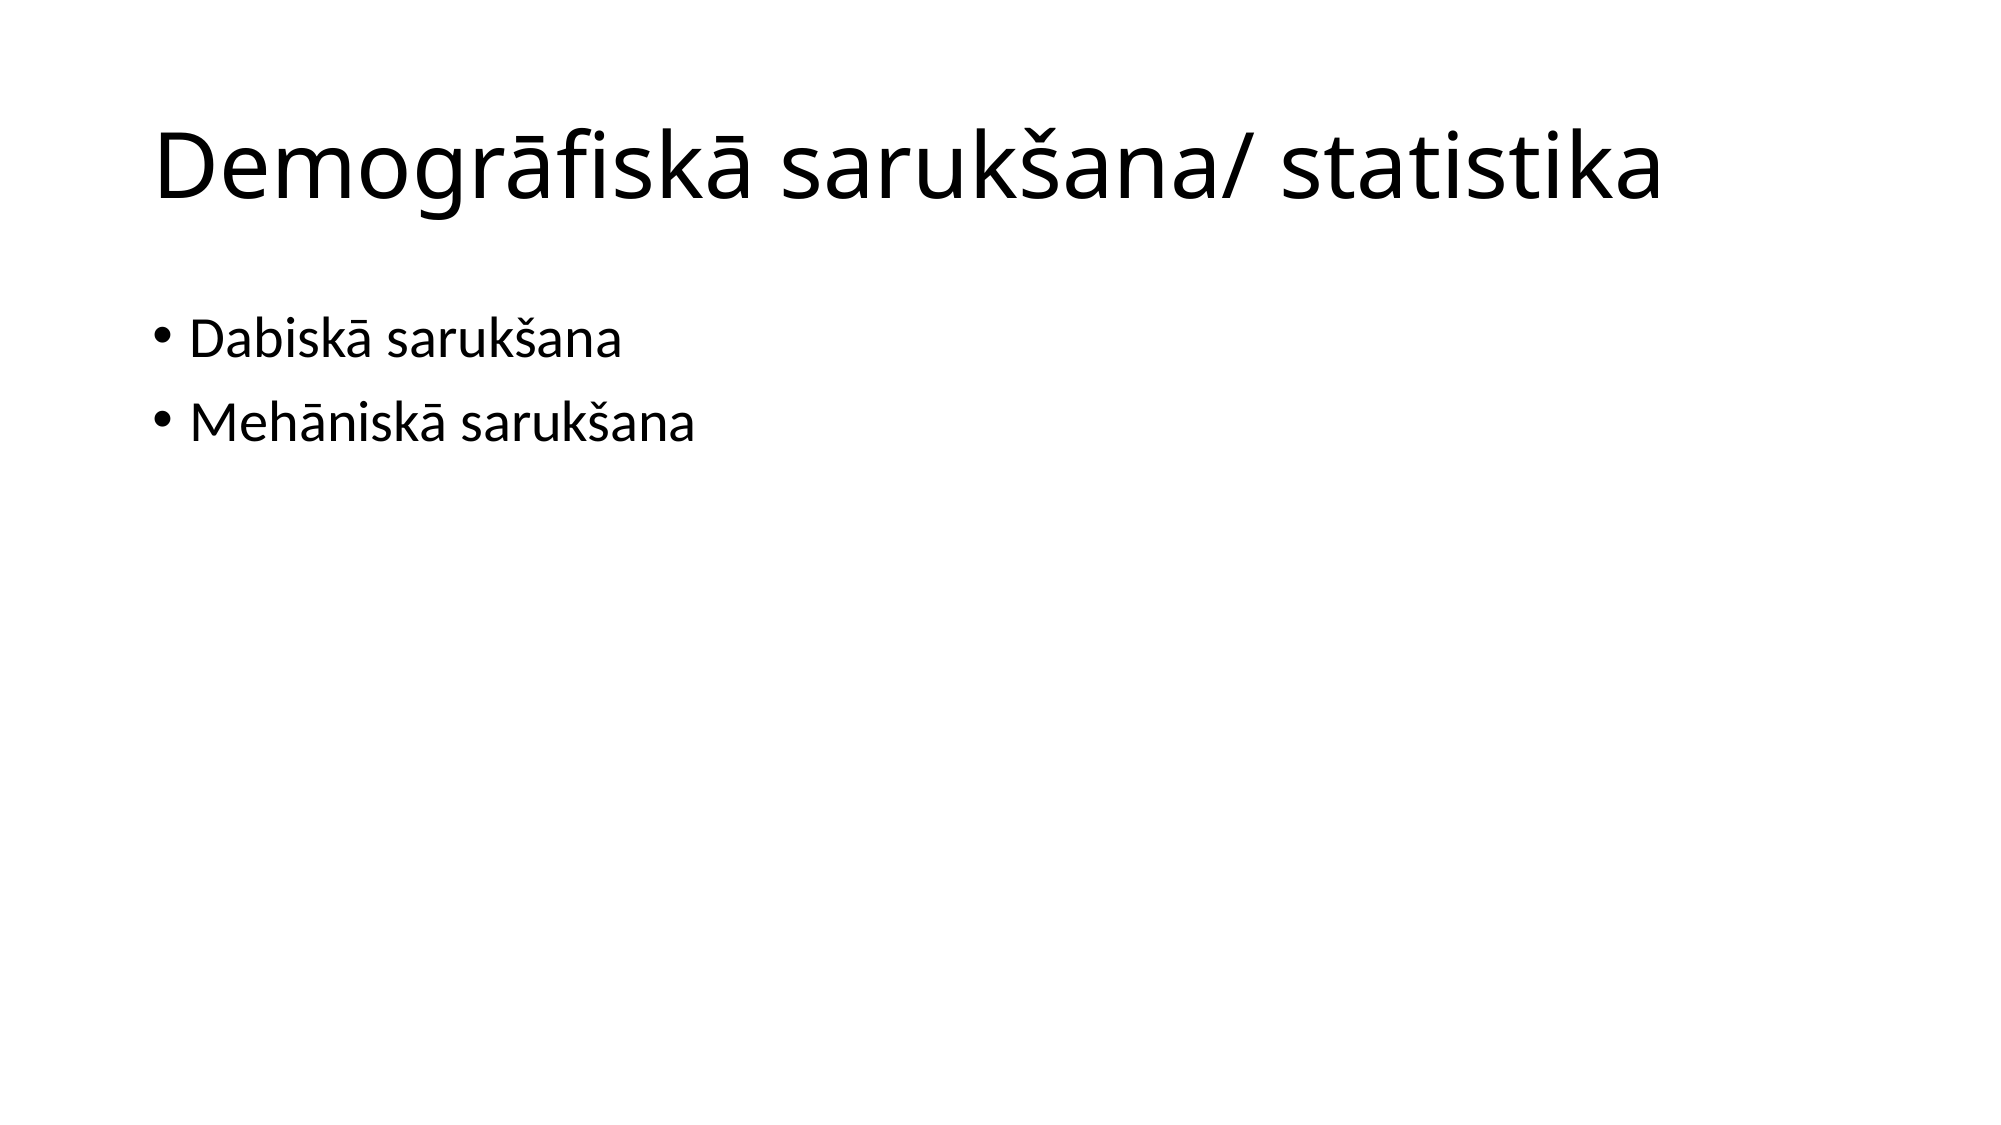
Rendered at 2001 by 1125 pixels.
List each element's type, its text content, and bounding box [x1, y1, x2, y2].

title Demogrāfiskā sarukšana/ statistika [137, 59, 1863, 278]
list Dabiskā sarukšana Mehāniskā sarukšana [137, 299, 1863, 1014]
